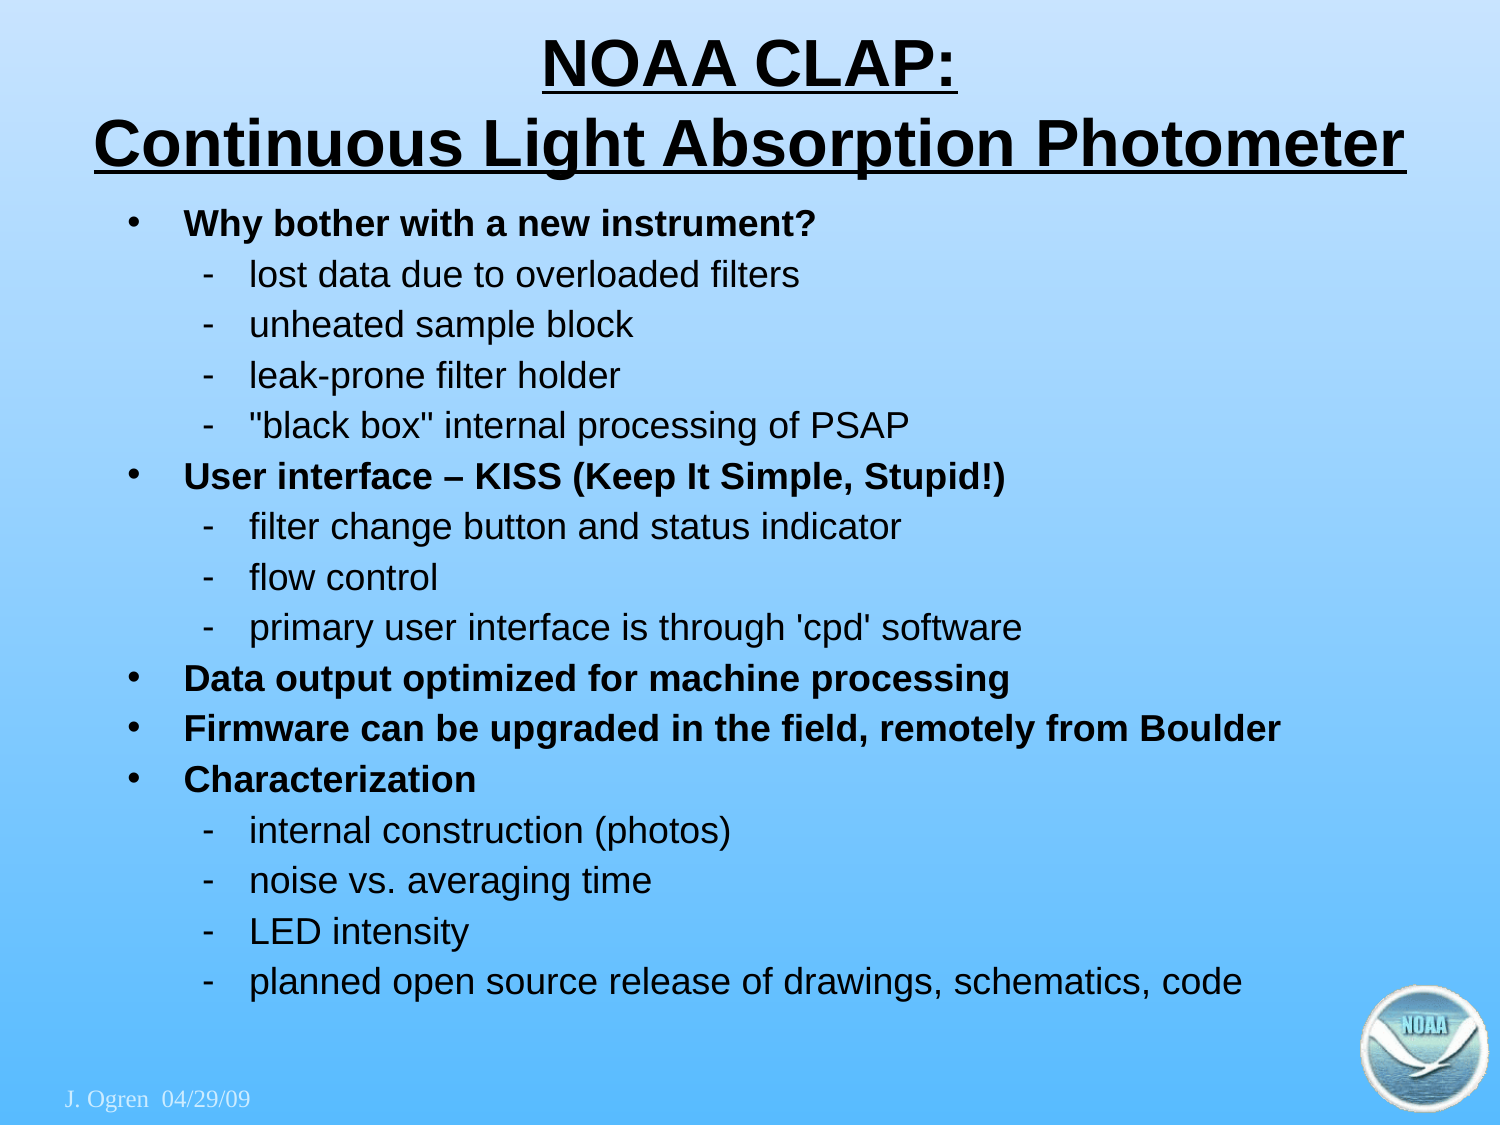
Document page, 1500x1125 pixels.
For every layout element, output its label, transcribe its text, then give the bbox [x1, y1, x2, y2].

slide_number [49, 1074, 350, 1125]
list Why bother with a new instrument? lost data due to overloaded filters unheated sample block leak-prone filter holder "black box" internal processing of PSAP User interface – KISS (Keep It Simple, Stupid!) filter change button and status indicator flow control primary user interface is through 'cpd' software Data output optimized for machine processing Firmware can be upgraded in the field, remotely from Boulder Characterization internal construction (photos) noise vs. averaging time LED intensity planned open source release of drawings, schematics, code [112, 200, 1400, 1050]
title NOAA CLAP: Continuous Light Absorption Photometer [50, 24, 1450, 175]
picture [1351, 974, 1500, 1125]
